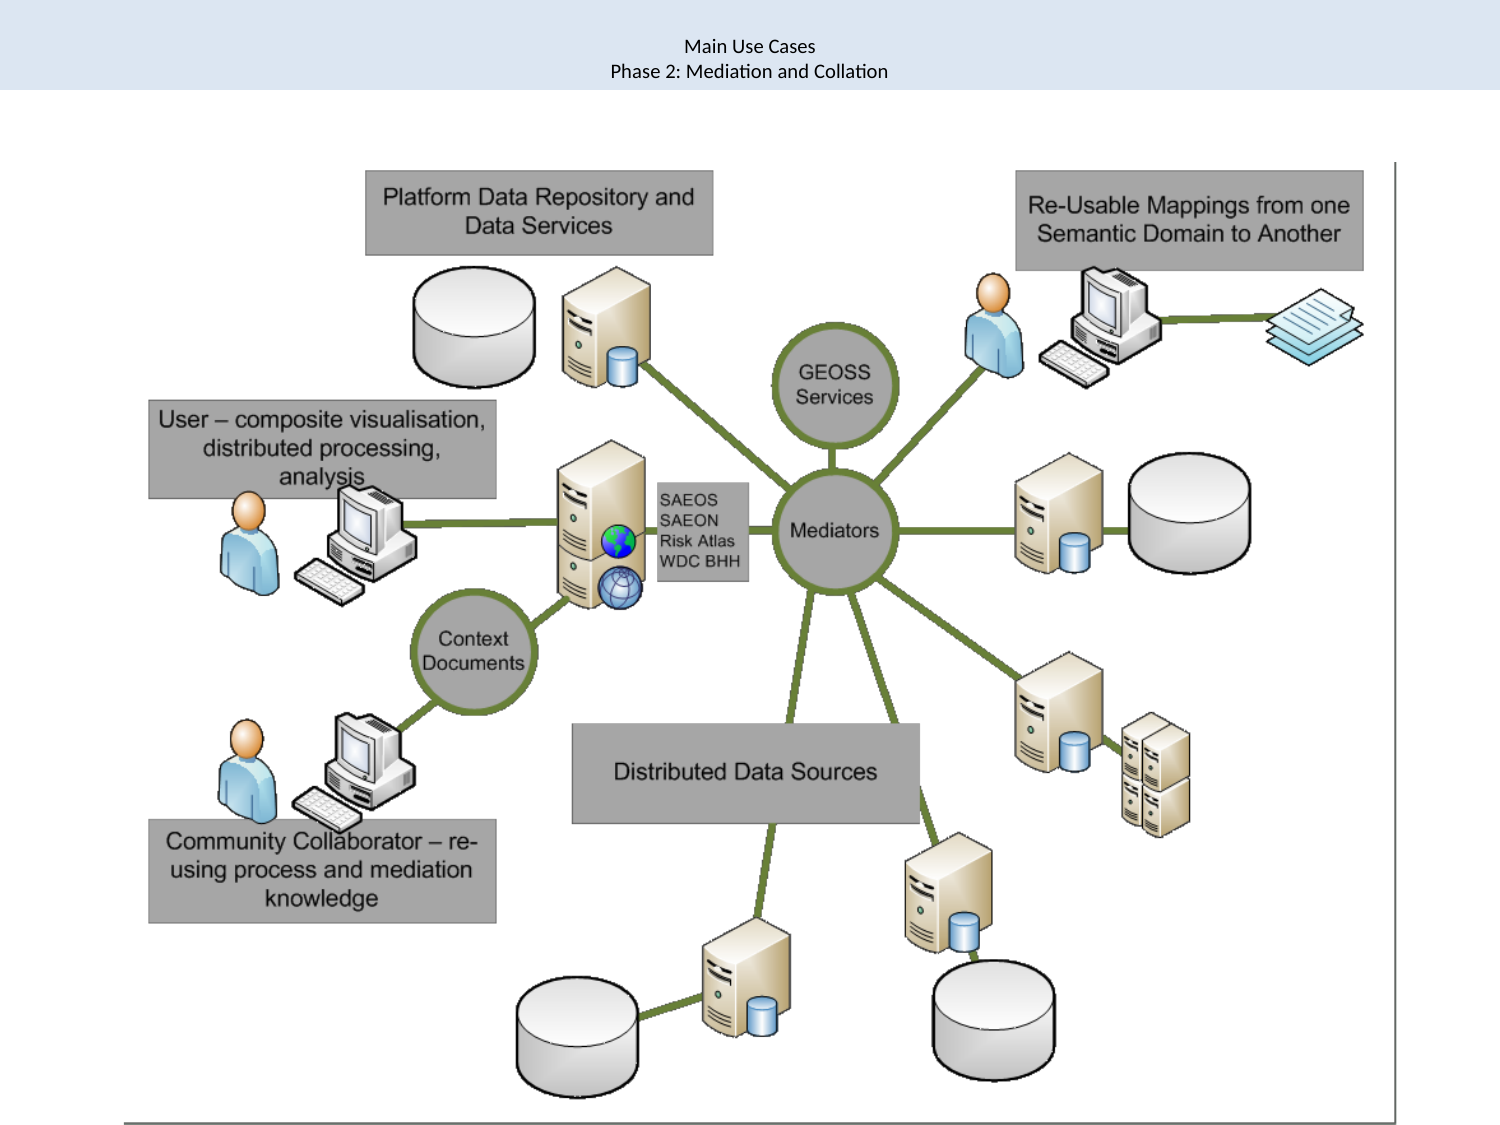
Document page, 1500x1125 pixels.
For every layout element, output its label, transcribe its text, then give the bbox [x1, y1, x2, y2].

title Main Use Cases Phase 2: Mediation and Collation [0, 0, 1500, 90]
picture [123, 162, 1397, 1125]
